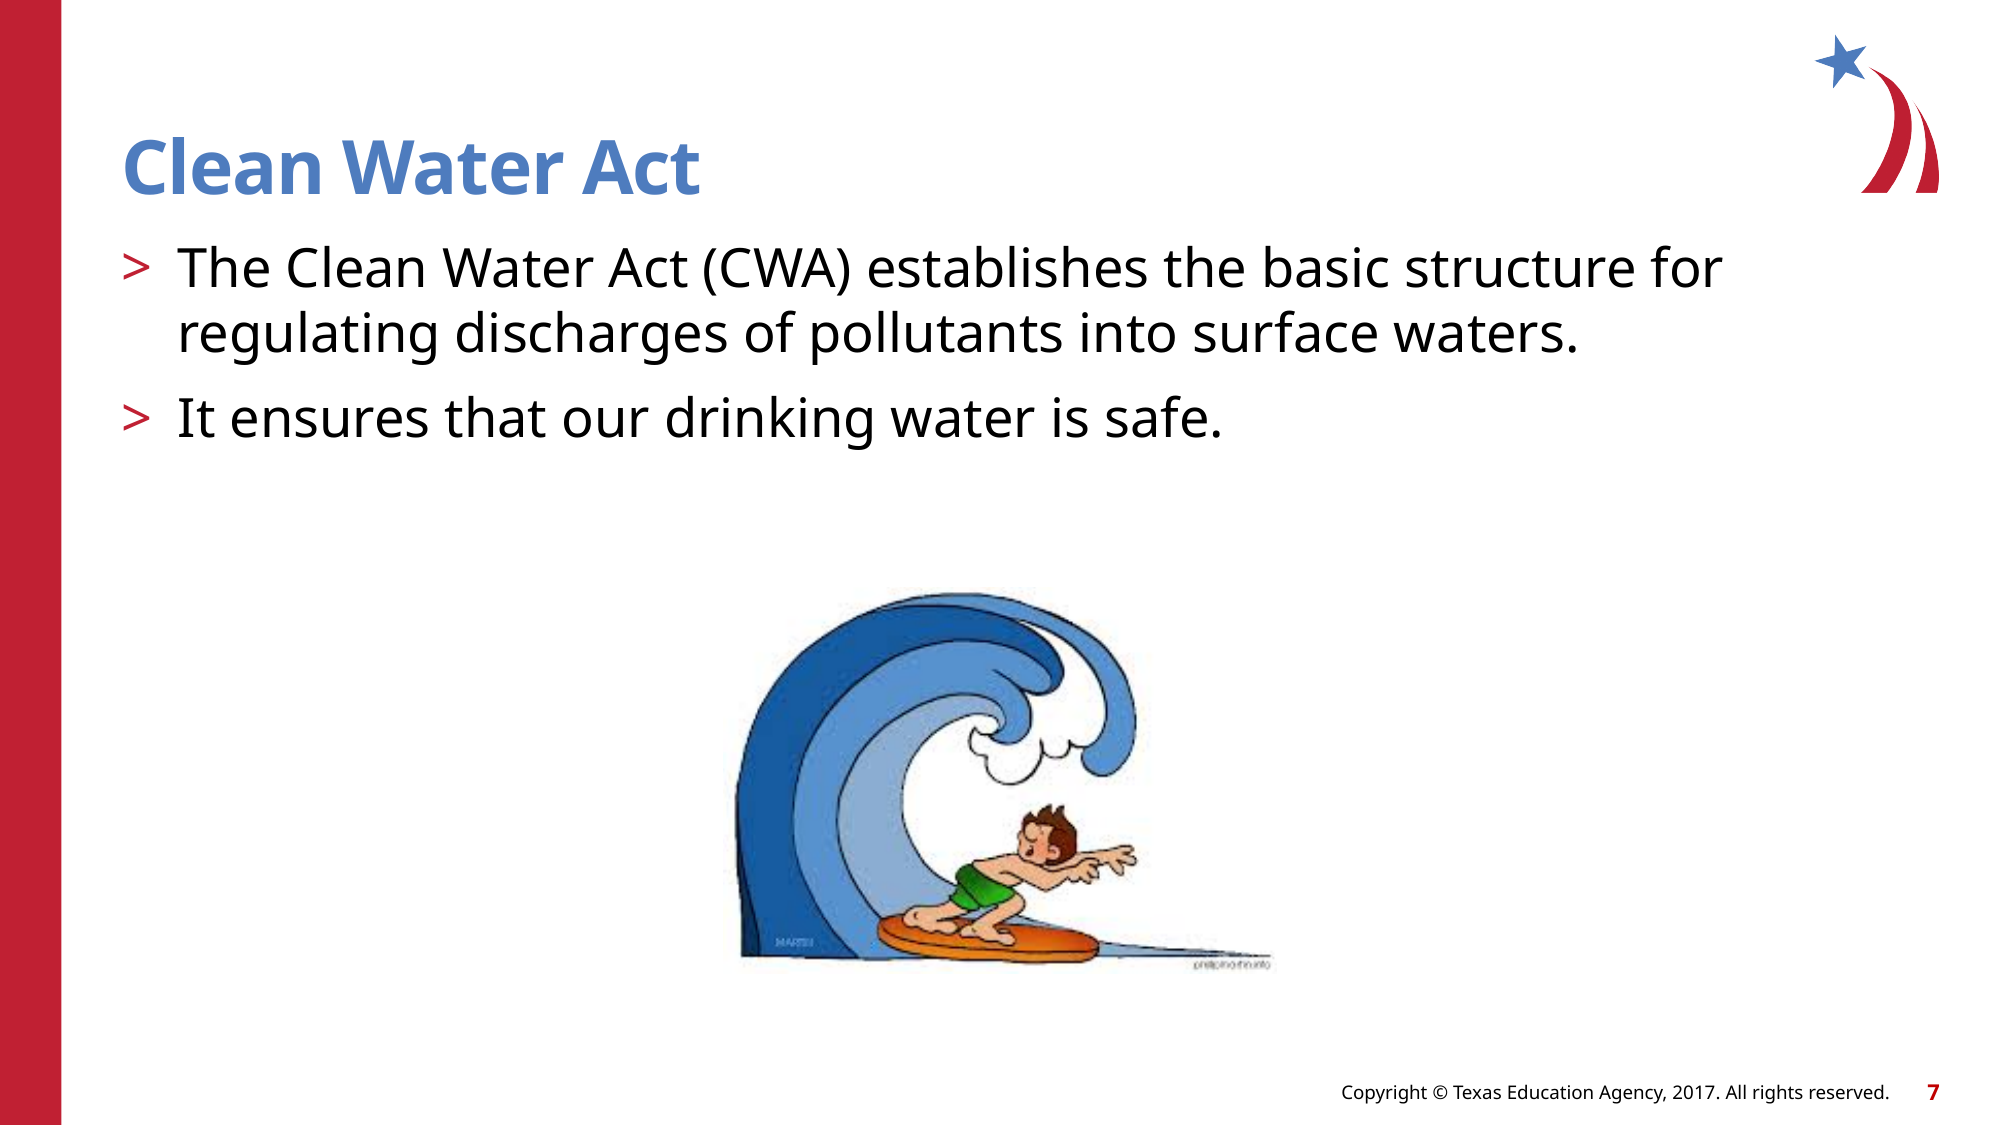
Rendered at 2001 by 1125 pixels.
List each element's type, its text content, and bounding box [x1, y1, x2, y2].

title Clean Water Act [121, 66, 1772, 211]
picture [1814, 34, 1939, 193]
list The Clean Water Act (CWA) establishes the basic structure for regulating discharges of pollutants into surface waters. It ensures that our drinking water is safe. [121, 233, 1884, 1010]
picture [722, 587, 1277, 974]
